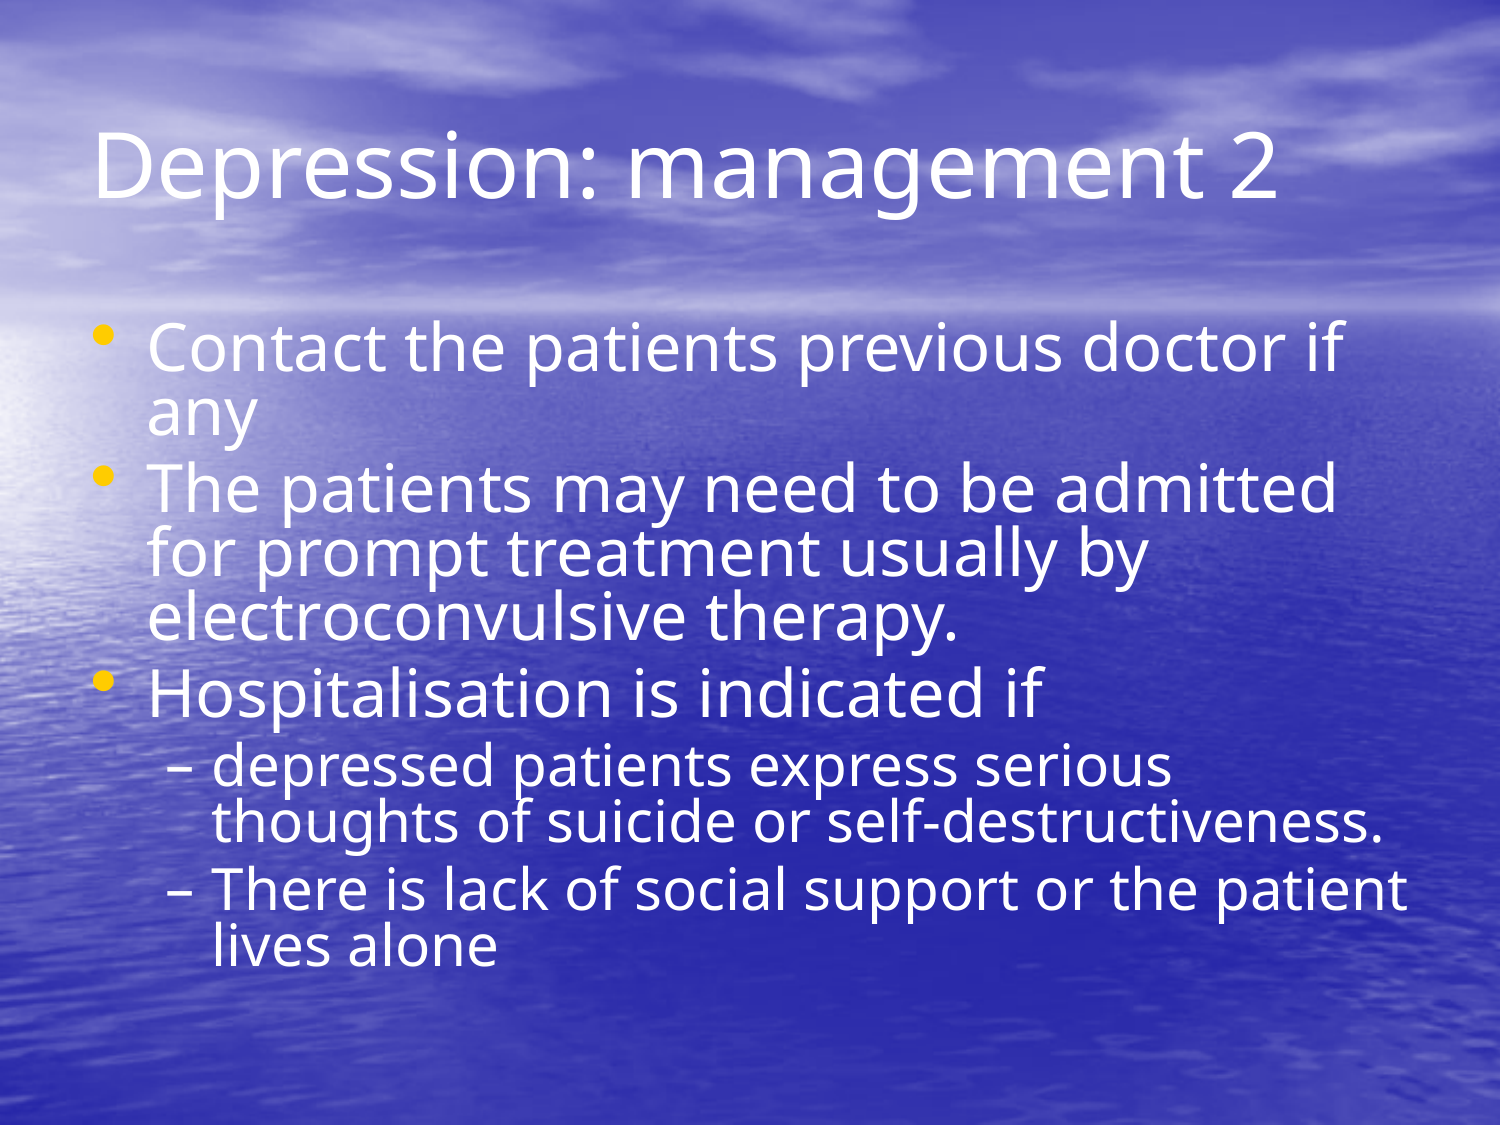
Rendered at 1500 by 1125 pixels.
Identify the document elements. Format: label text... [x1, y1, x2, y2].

list Contact the patients previous doctor if any The patients may need to be admitted for prompt treatment usually by electroconvulsive therapy. Hospitalisation is indicated if depressed patients express serious thoughts of suicide or self-destructiveness. There is lack of social support or the patient lives alone [74, 312, 1426, 988]
title Depression: management 2 [74, 47, 1426, 276]
